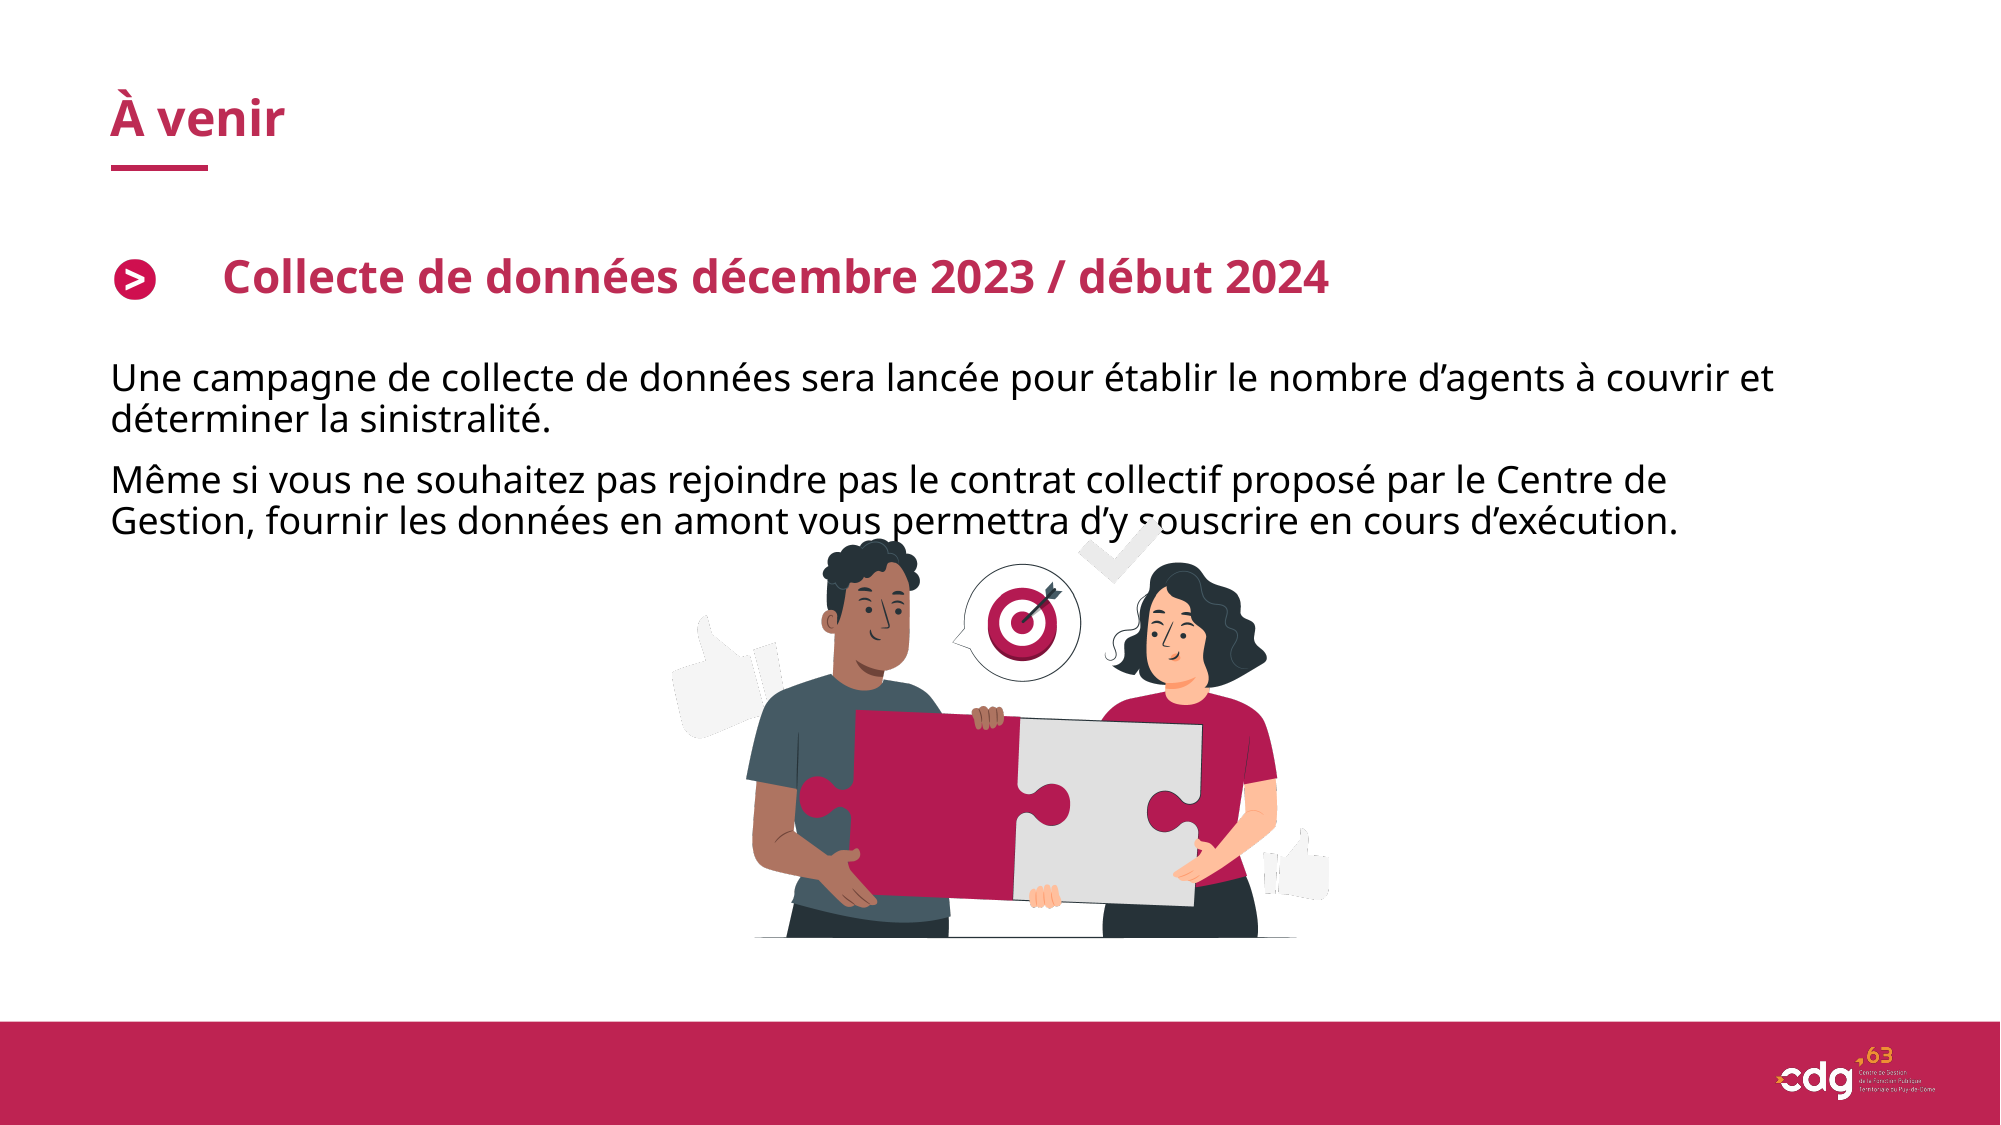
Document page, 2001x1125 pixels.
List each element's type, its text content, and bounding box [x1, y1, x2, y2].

picture [569, 383, 1456, 1019]
list À venir [95, 80, 986, 159]
picture [110, 255, 160, 304]
list Collecte de données décembre 2023 / début 2024 [207, 255, 1884, 317]
list Une campagne de collecte de données sera lancée pour établir le nombre d’agents à couvrir et déterminer la sinistralité. Même si vous ne souhaitez pas rejoindre pas le contrat collectif proposé par le Centre de Gestion, fournir les données en amont vous permettra d’y souscrire en cours d’exécution. [95, 352, 1839, 581]
picture [1775, 1047, 1935, 1100]
